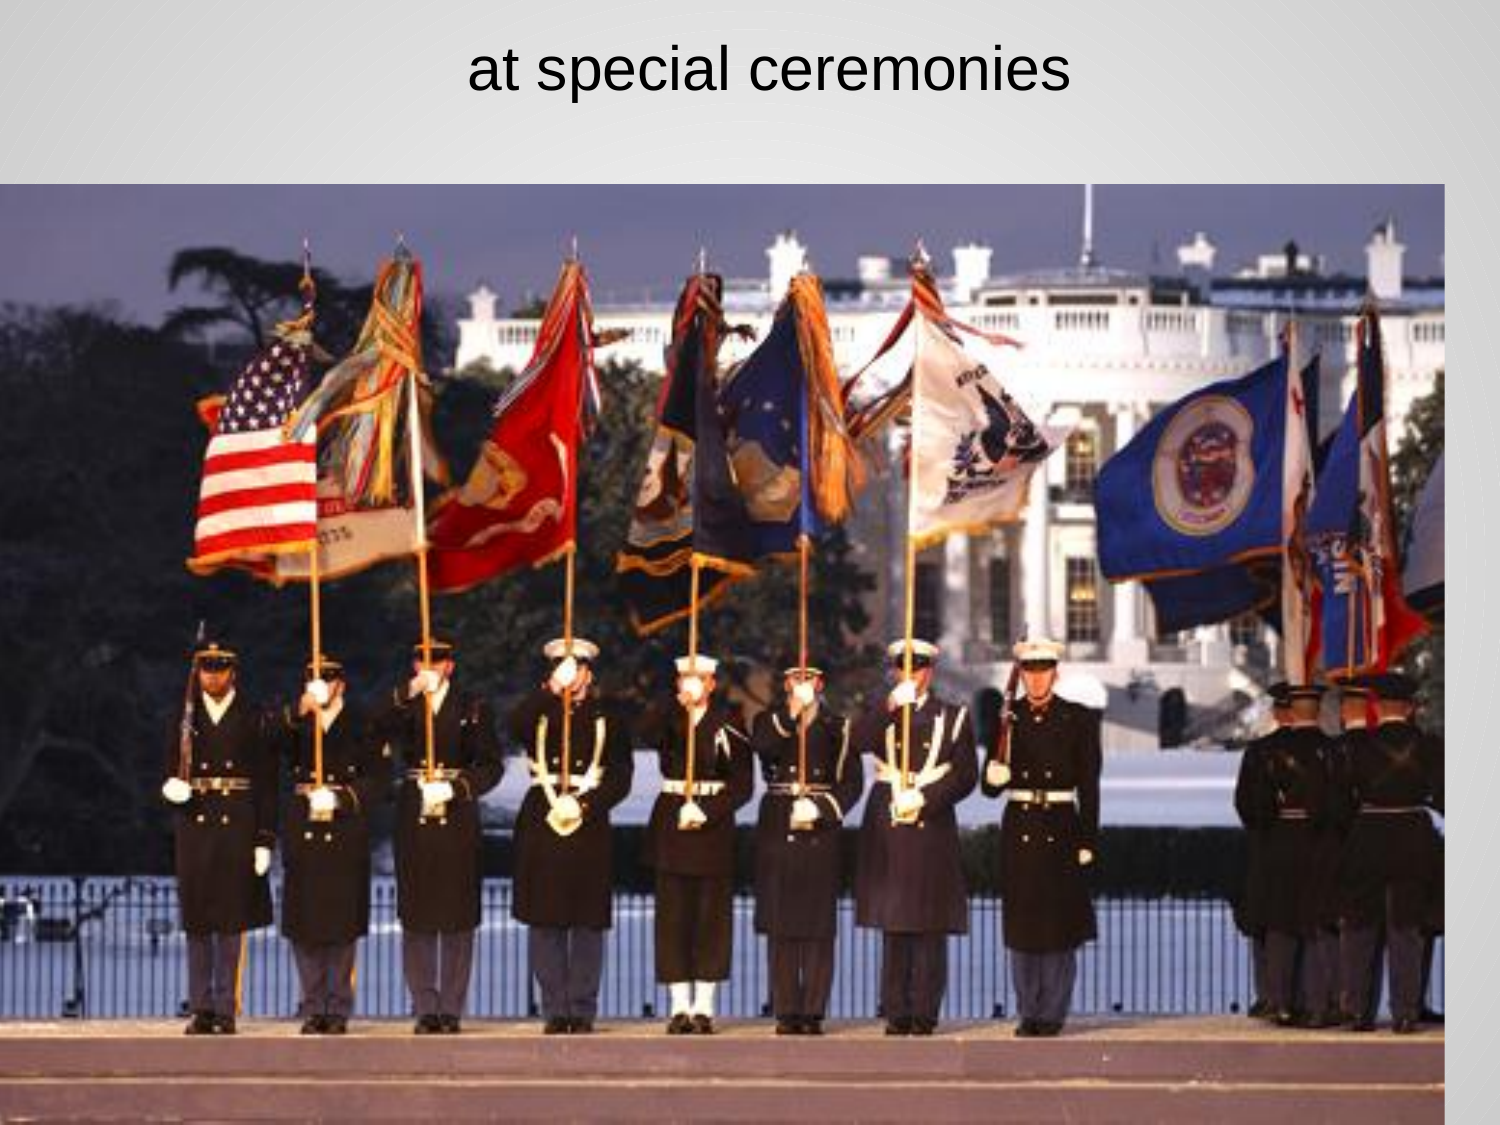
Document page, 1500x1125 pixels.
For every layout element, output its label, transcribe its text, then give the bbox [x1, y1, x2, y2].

text_box [0, 184, 1445, 1125]
subtitle at special ceremonies [132, 12, 1408, 185]
